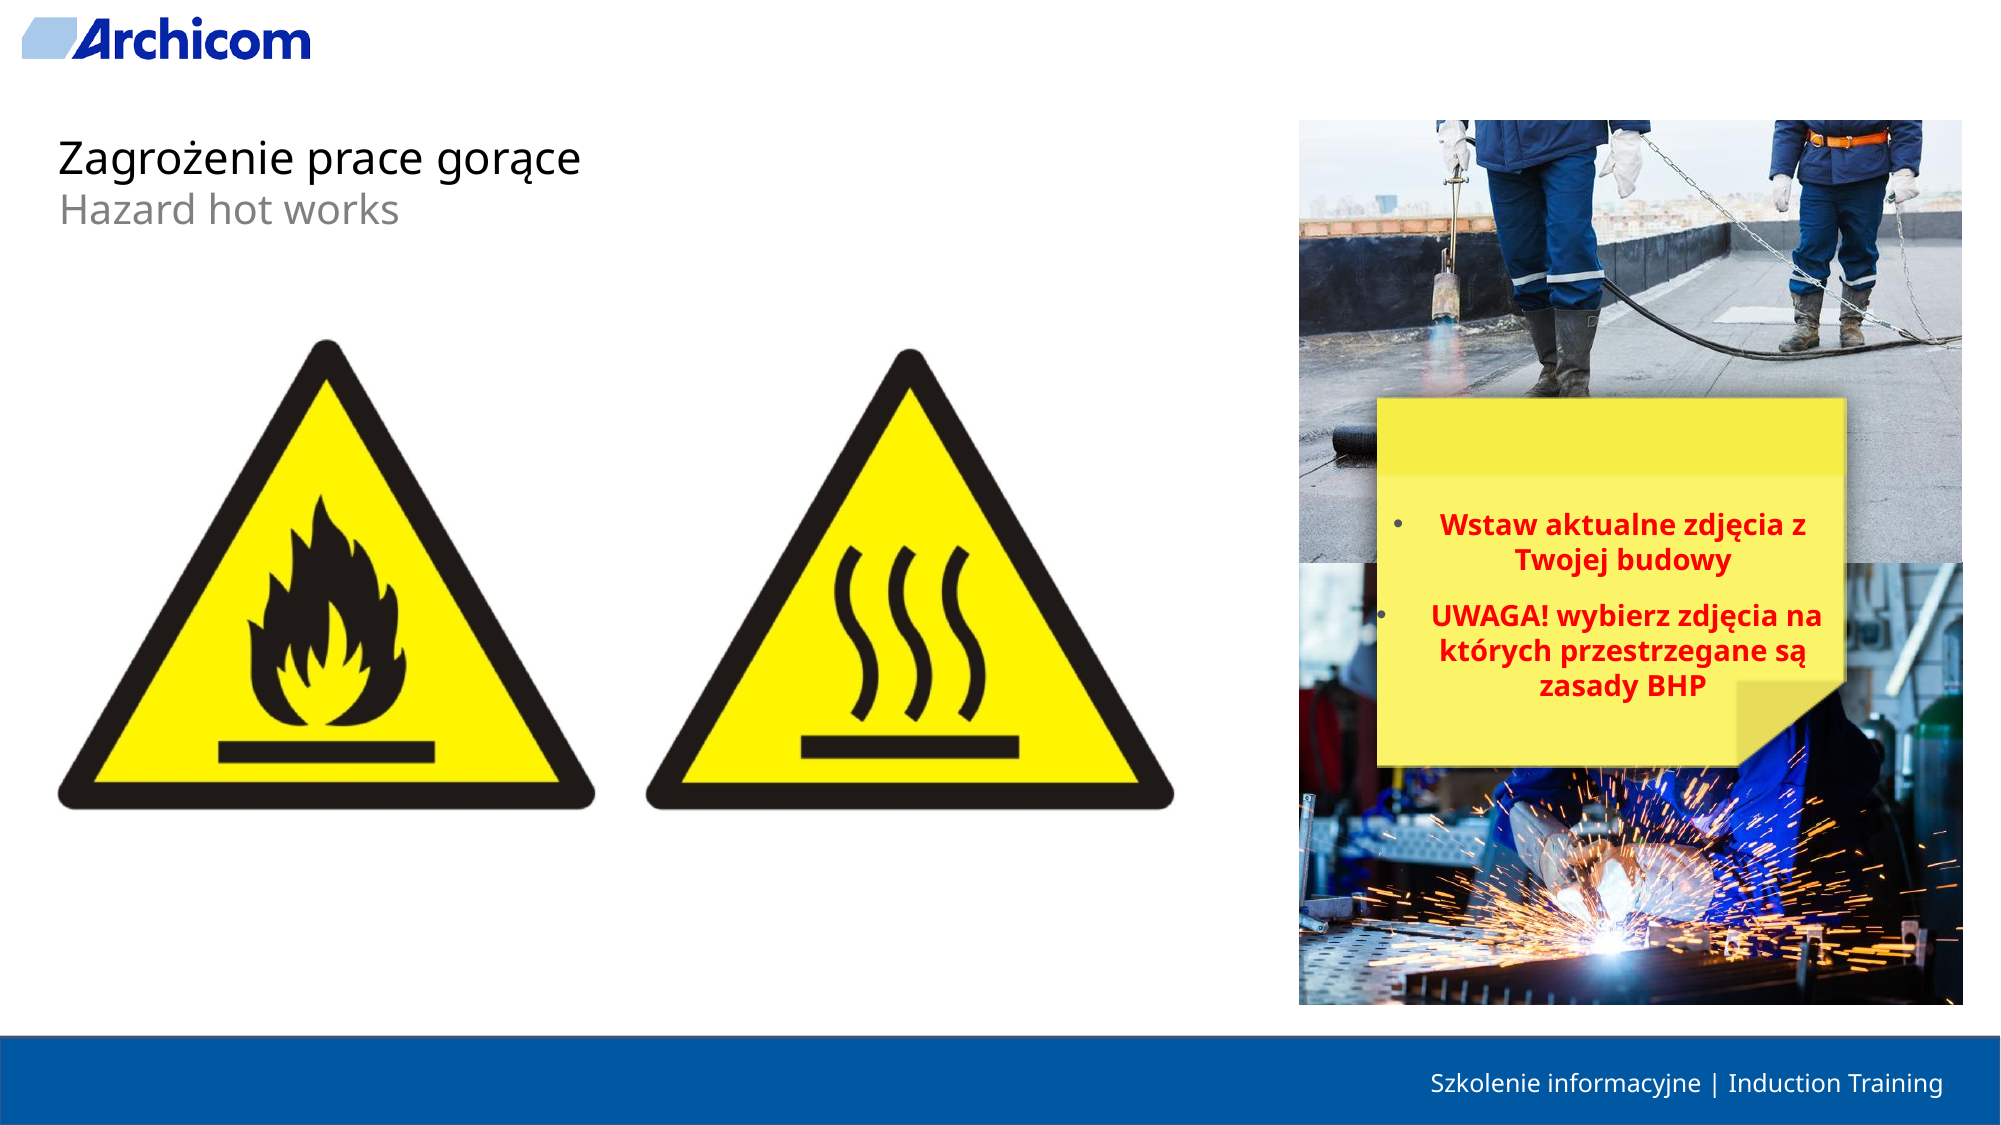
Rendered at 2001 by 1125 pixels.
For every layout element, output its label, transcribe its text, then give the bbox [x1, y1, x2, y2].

picture [1299, 120, 1963, 1005]
text_box Zagrożenie prace gorące Hazard hot works [43, 120, 1299, 241]
picture [52, 335, 602, 817]
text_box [1344, 397, 1855, 769]
picture [634, 345, 1184, 824]
picture [16, 5, 315, 71]
